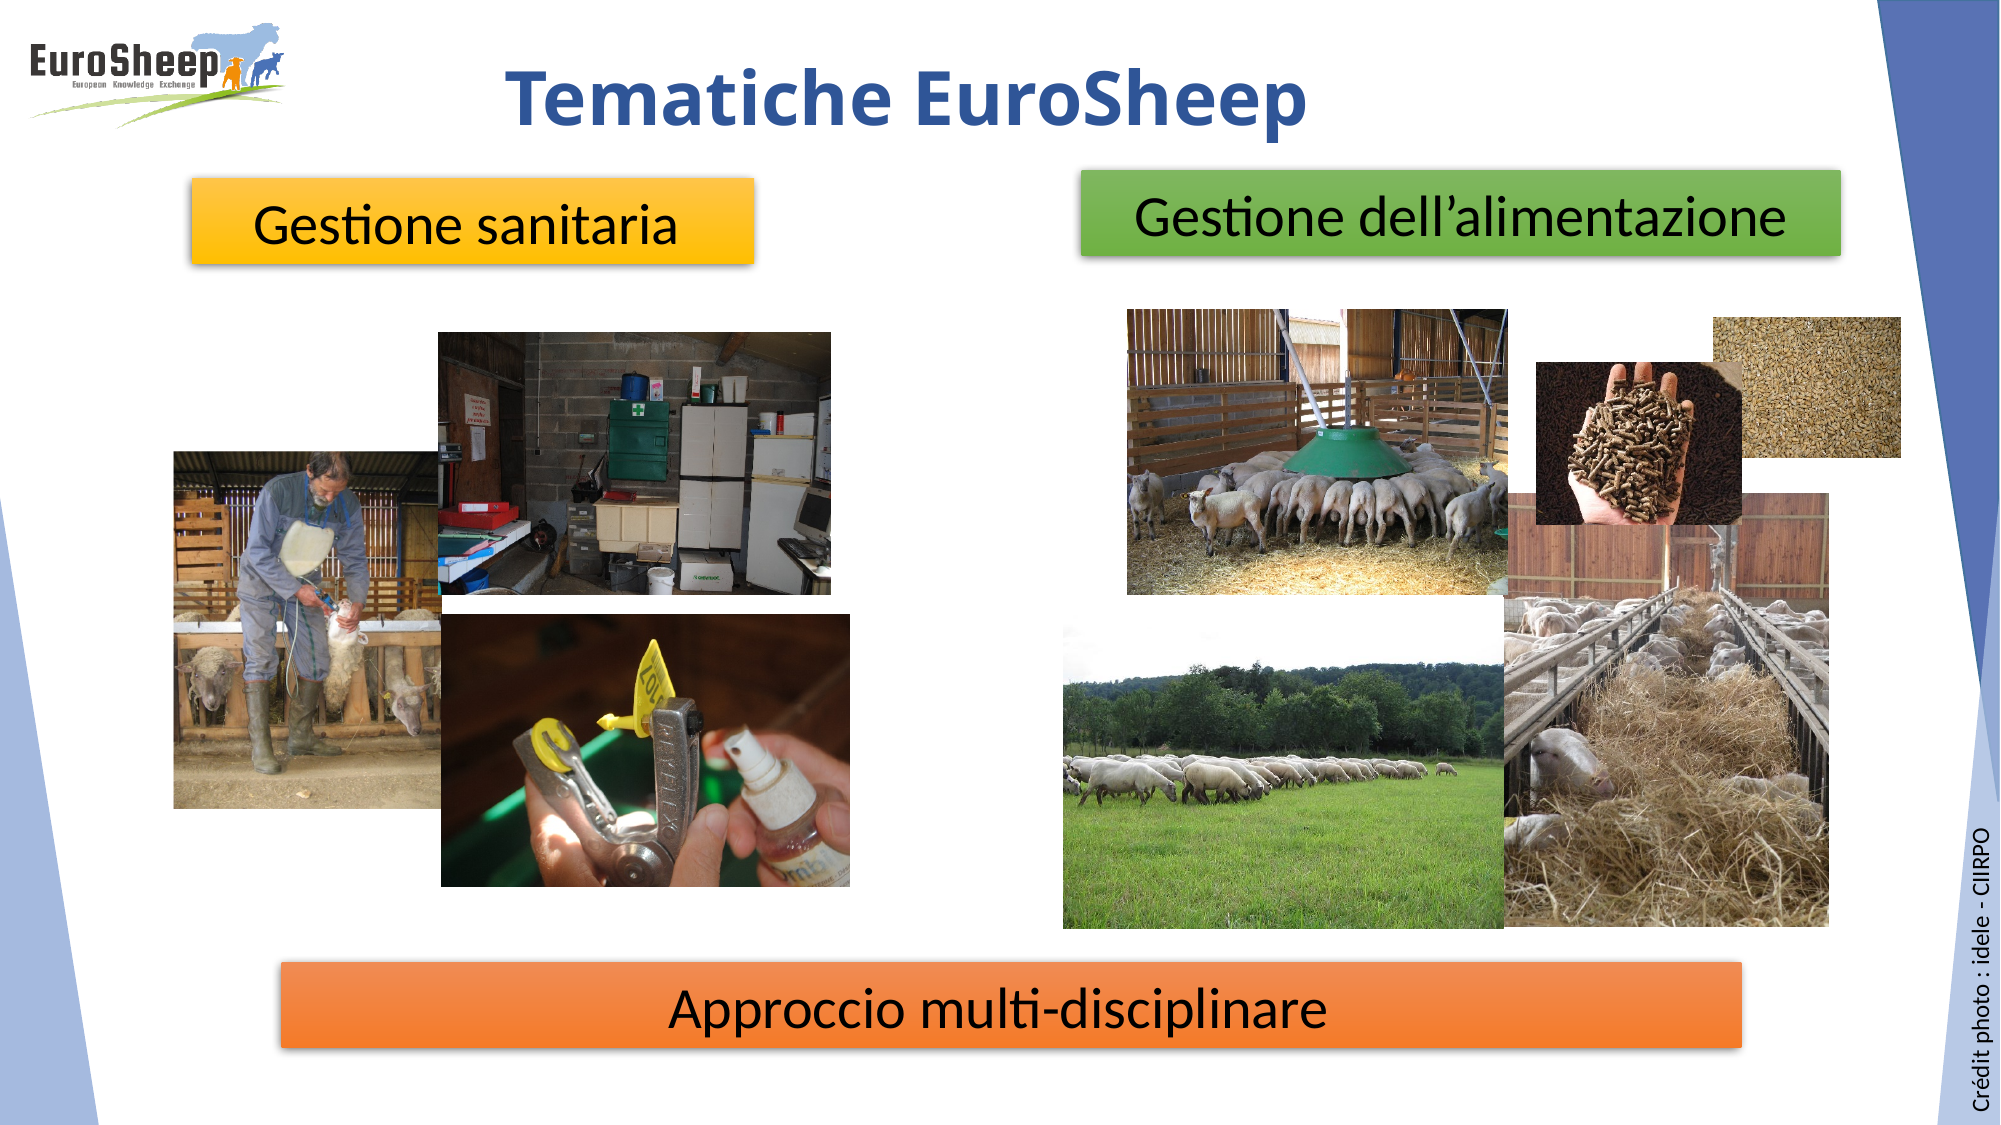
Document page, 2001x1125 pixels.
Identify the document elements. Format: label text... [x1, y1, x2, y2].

picture [128, 332, 850, 887]
picture [22, 15, 292, 53]
text_box Gestione sanitaria [192, 178, 755, 264]
title Tematiche EuroSheep [18, 53, 1816, 155]
text_box Gestione dell’alimentazione [1081, 170, 1841, 256]
text_box Approccio multi-disciplinare [281, 962, 1742, 1048]
picture [1063, 309, 1901, 929]
text_box Crédit photo : idele - CIIRPO [1956, 709, 2000, 1125]
